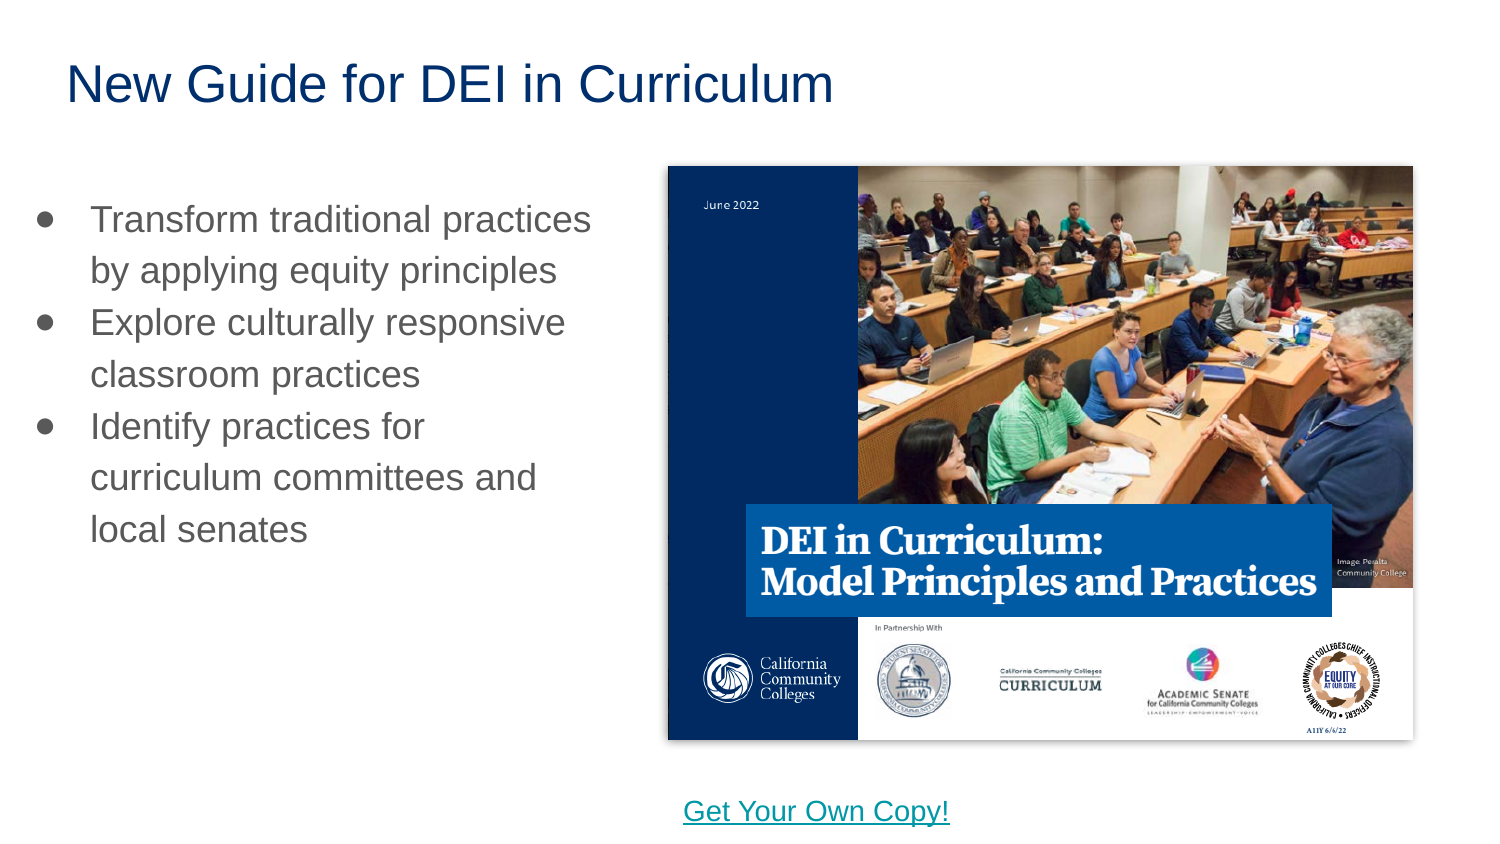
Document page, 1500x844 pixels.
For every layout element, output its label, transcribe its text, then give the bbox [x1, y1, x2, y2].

picture [667, 166, 1413, 740]
text_box Get Your Own Copy! [668, 777, 1413, 843]
title New Guide for DEI in Curriculum [51, 34, 1449, 129]
list Transform traditional practices by applying equity principles Explore culturally responsive classroom practices Identify practices for curriculum committees and local senates [0, 172, 622, 734]
